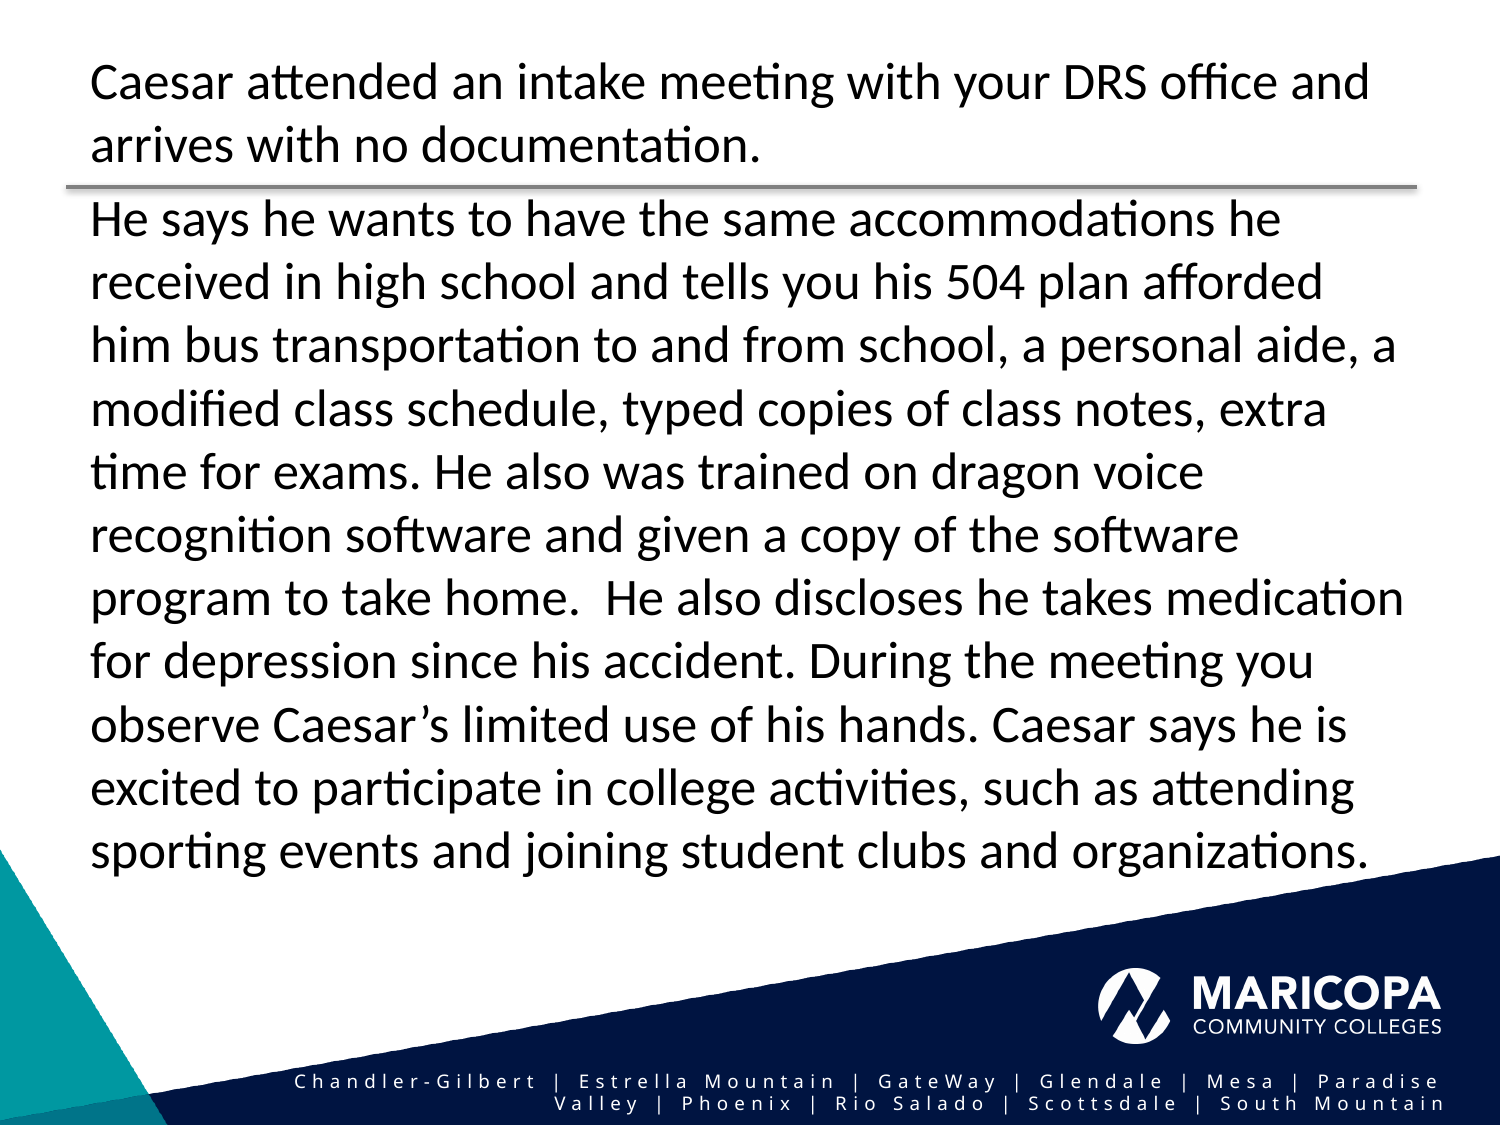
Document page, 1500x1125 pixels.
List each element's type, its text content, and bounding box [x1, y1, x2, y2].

list Caesar attended an intake meeting with your DRS office and arrives with no documentation. He says he wants to have the same accommodations he received in high school and tells you his 504 plan afforded him bus transportation to and from school, a personal aide, a modified class schedule, typed copies of class notes, extra time for exams. He also was trained on dragon voice recognition software and given a copy of the software program to take home. He also discloses he takes medication for depression since his accident. During the meeting you observe Caesar’s limited use of his hands. Caesar says he is excited to participate in college activities, such as attending sporting events and joining student clubs and organizations. [75, 39, 1425, 944]
picture [0, 819, 1500, 1125]
